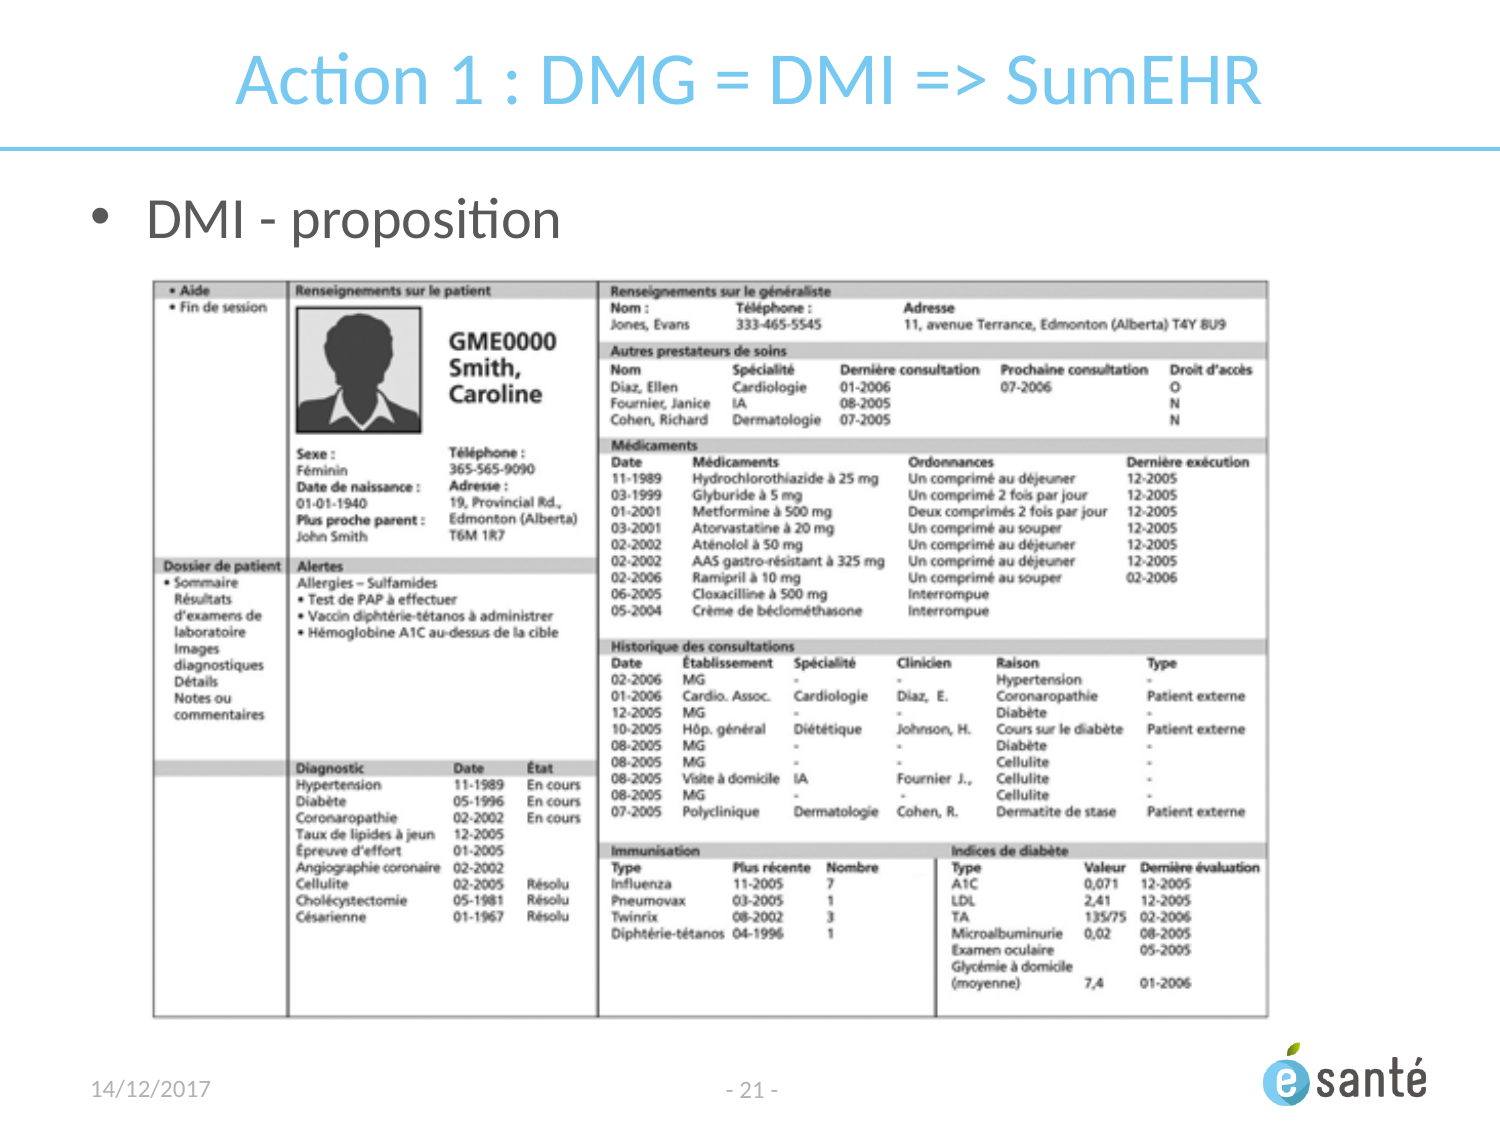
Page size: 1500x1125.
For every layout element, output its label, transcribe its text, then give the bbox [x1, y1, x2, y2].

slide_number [75, 1057, 425, 1118]
picture [1234, 1034, 1477, 1125]
title Action 1 : DMG = DMI => SumEHR [0, 0, 1500, 149]
picture [147, 275, 1274, 1024]
slide_number - 21 - [577, 1058, 928, 1119]
list DMI - proposition [75, 172, 1425, 1035]
